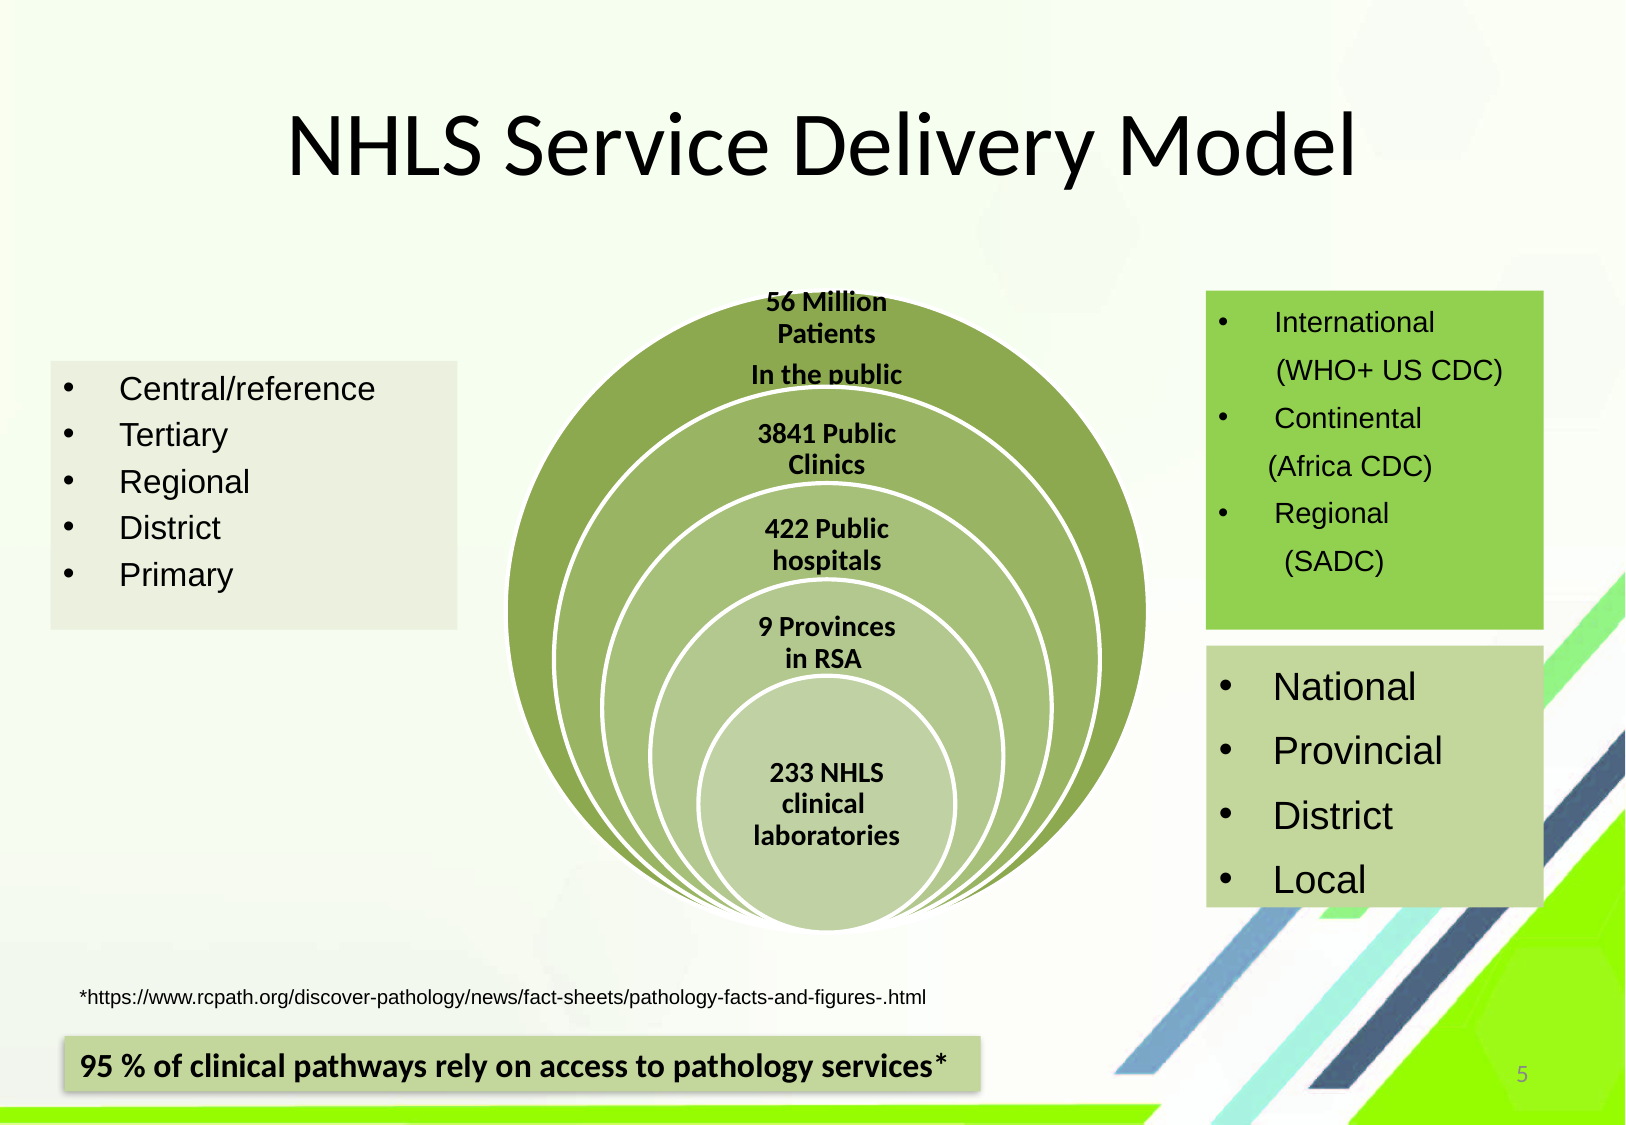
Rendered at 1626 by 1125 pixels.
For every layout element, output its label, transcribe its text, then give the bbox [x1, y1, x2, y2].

text_box *https://www.rcpath.org/discover-pathology/news/fact-sheets/pathology-facts-and-figures-.html [64, 976, 1302, 1016]
text_box 95 % of clinical pathways rely on access to pathology services* [64, 1036, 981, 1092]
text_box Central/reference Tertiary Regional District Primary [50, 360, 458, 630]
text_box National Provincial District Local [1206, 645, 1544, 908]
slide_number 5 [1164, 1042, 1544, 1103]
picture [0, 0, 1626, 1125]
text_box International (WHO+ US CDC) Continental (Africa CDC) Regional (SADC) [1205, 290, 1544, 630]
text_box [505, 290, 1149, 933]
title NHLS Service Delivery Model [91, 44, 1555, 233]
